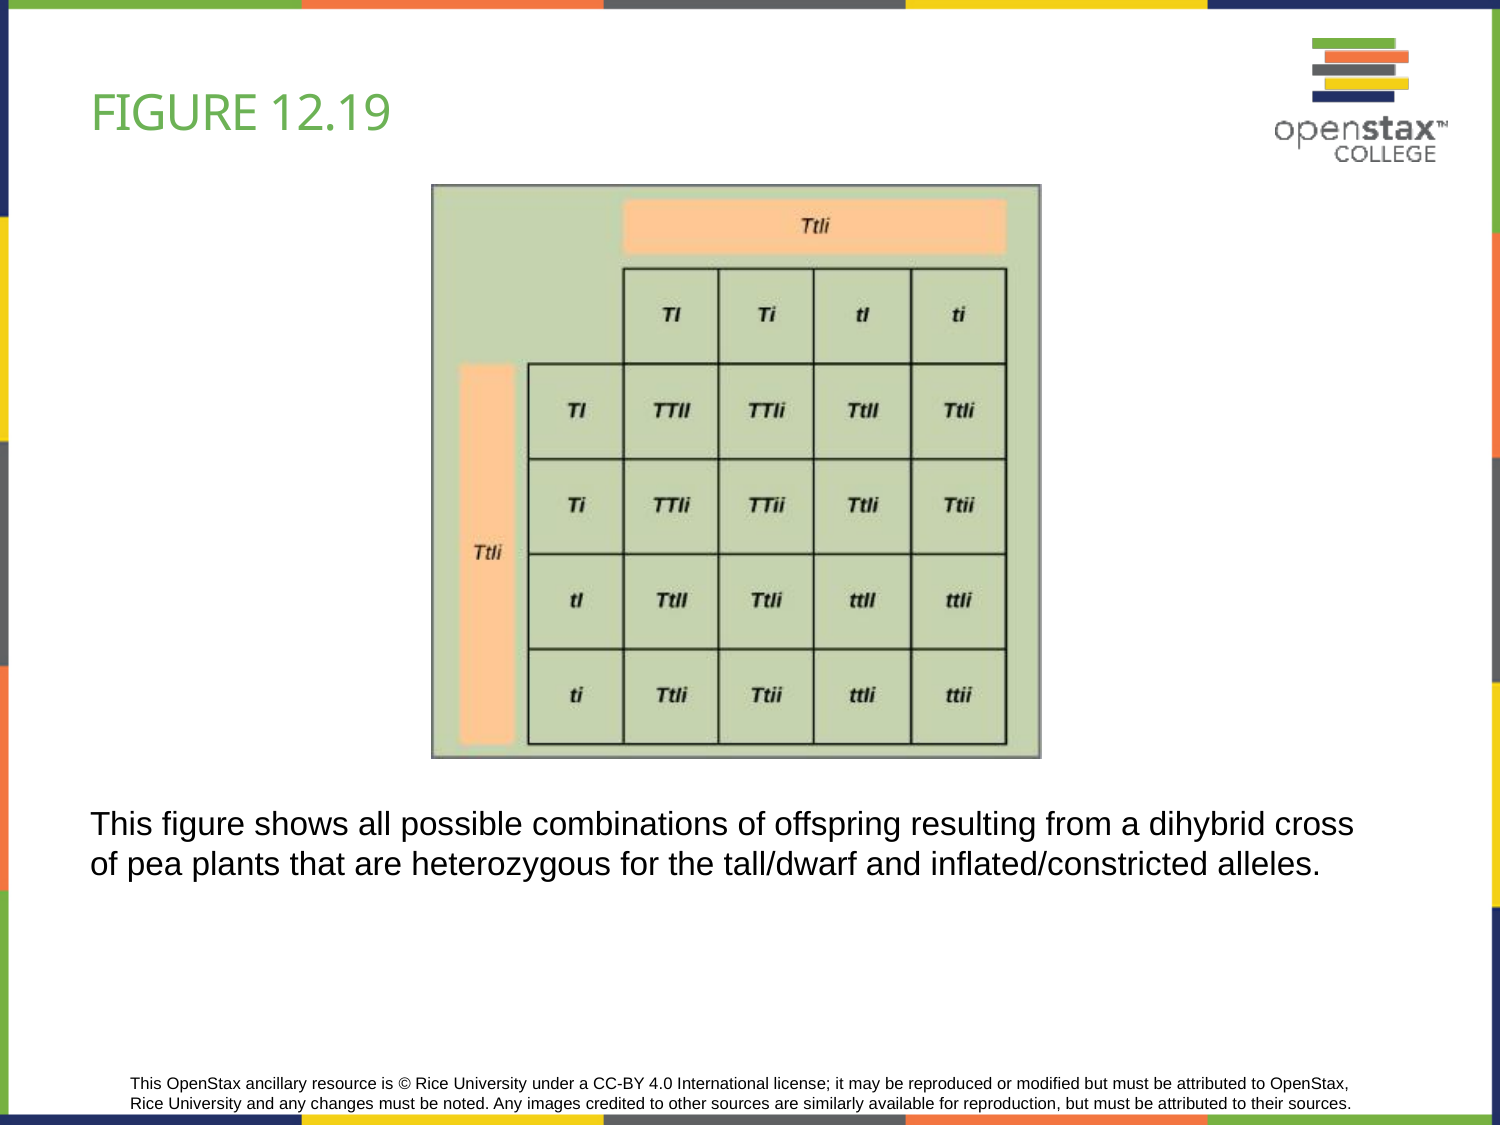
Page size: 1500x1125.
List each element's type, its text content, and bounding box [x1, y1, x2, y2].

title Figure 12.19 [75, 39, 1273, 148]
list This figure shows all possible combinations of offspring resulting from a dihybrid cross of pea plants that are heterozygous for the tall/dwarf and inflated/constricted alleles. [75, 794, 1398, 986]
footer This OpenStax ancillary resource is © Rice University under a CC-BY 4.0 International license; it may be reproduced or modified but must be attributed to OpenStax, Rice University and any changes must be noted. Any images credited to other sources are similarly available for reproduction, but must be attributed to their sources. [115, 1065, 1398, 1112]
picture [0, 0, 1500, 1125]
